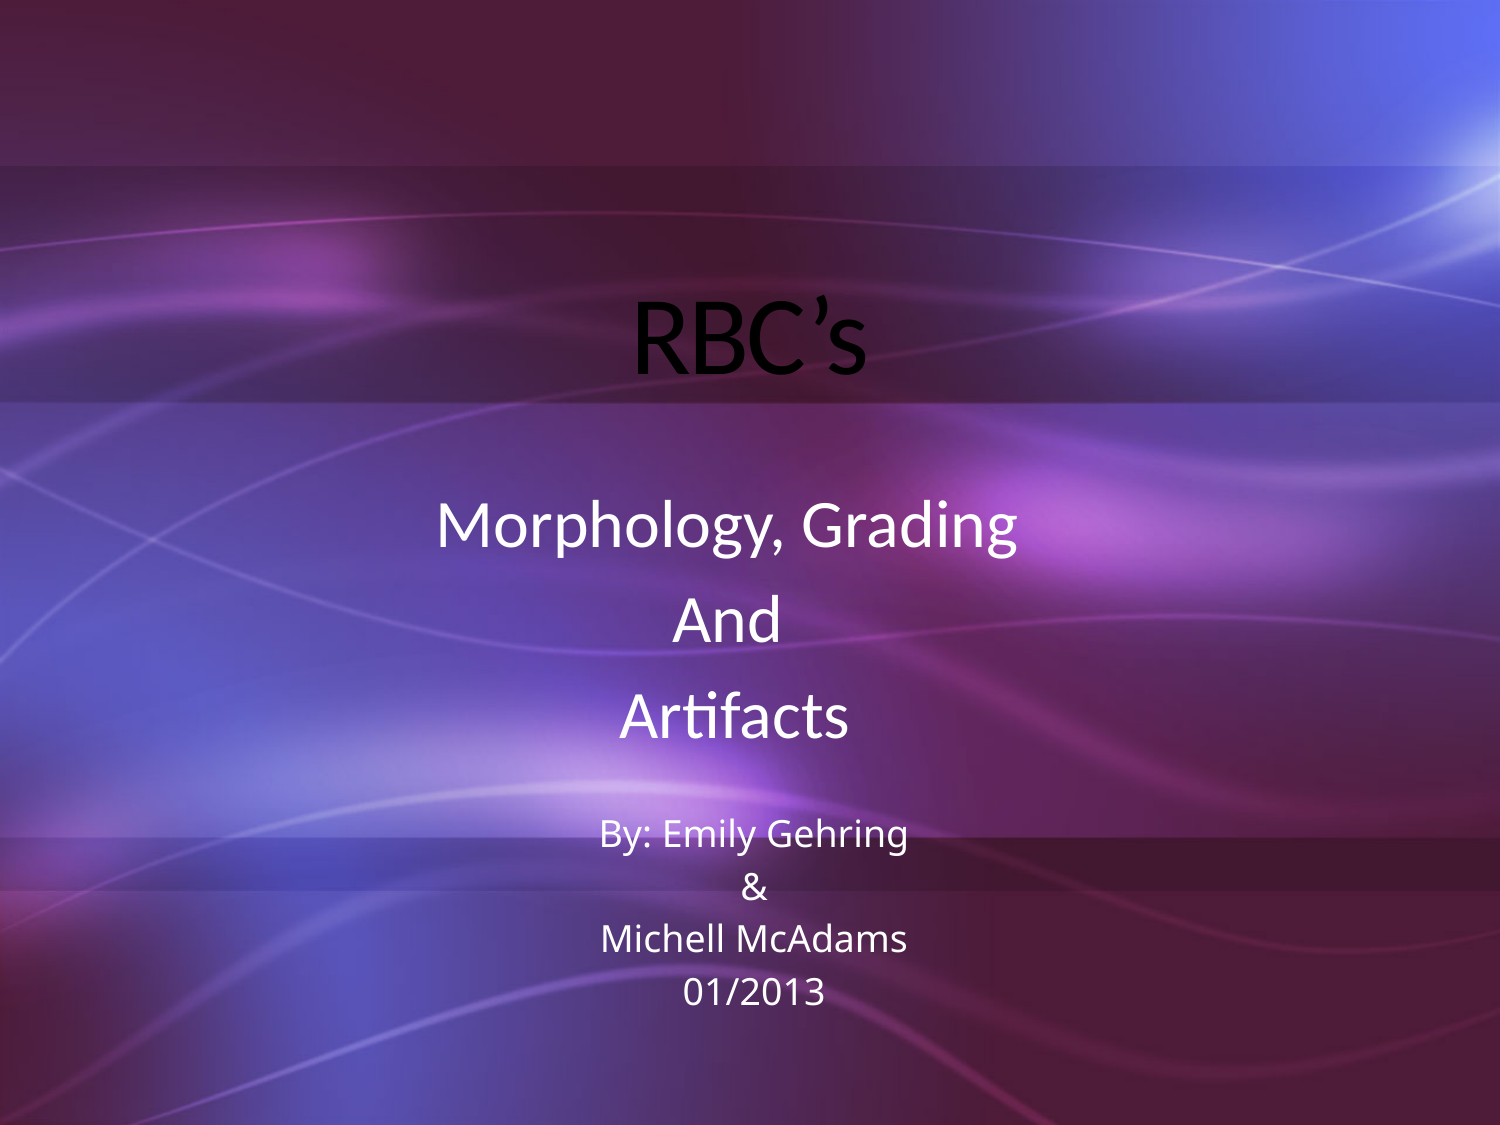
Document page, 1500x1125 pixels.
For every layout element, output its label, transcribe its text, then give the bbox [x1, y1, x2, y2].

text_box By: Emily Gehring & Michell McAdams 01/2013 [229, 802, 1280, 1090]
subtitle Morphology, Grading And Artifacts [210, 472, 1260, 760]
picture [0, 0, 1500, 1125]
title RBC’s [112, 208, 1388, 450]
